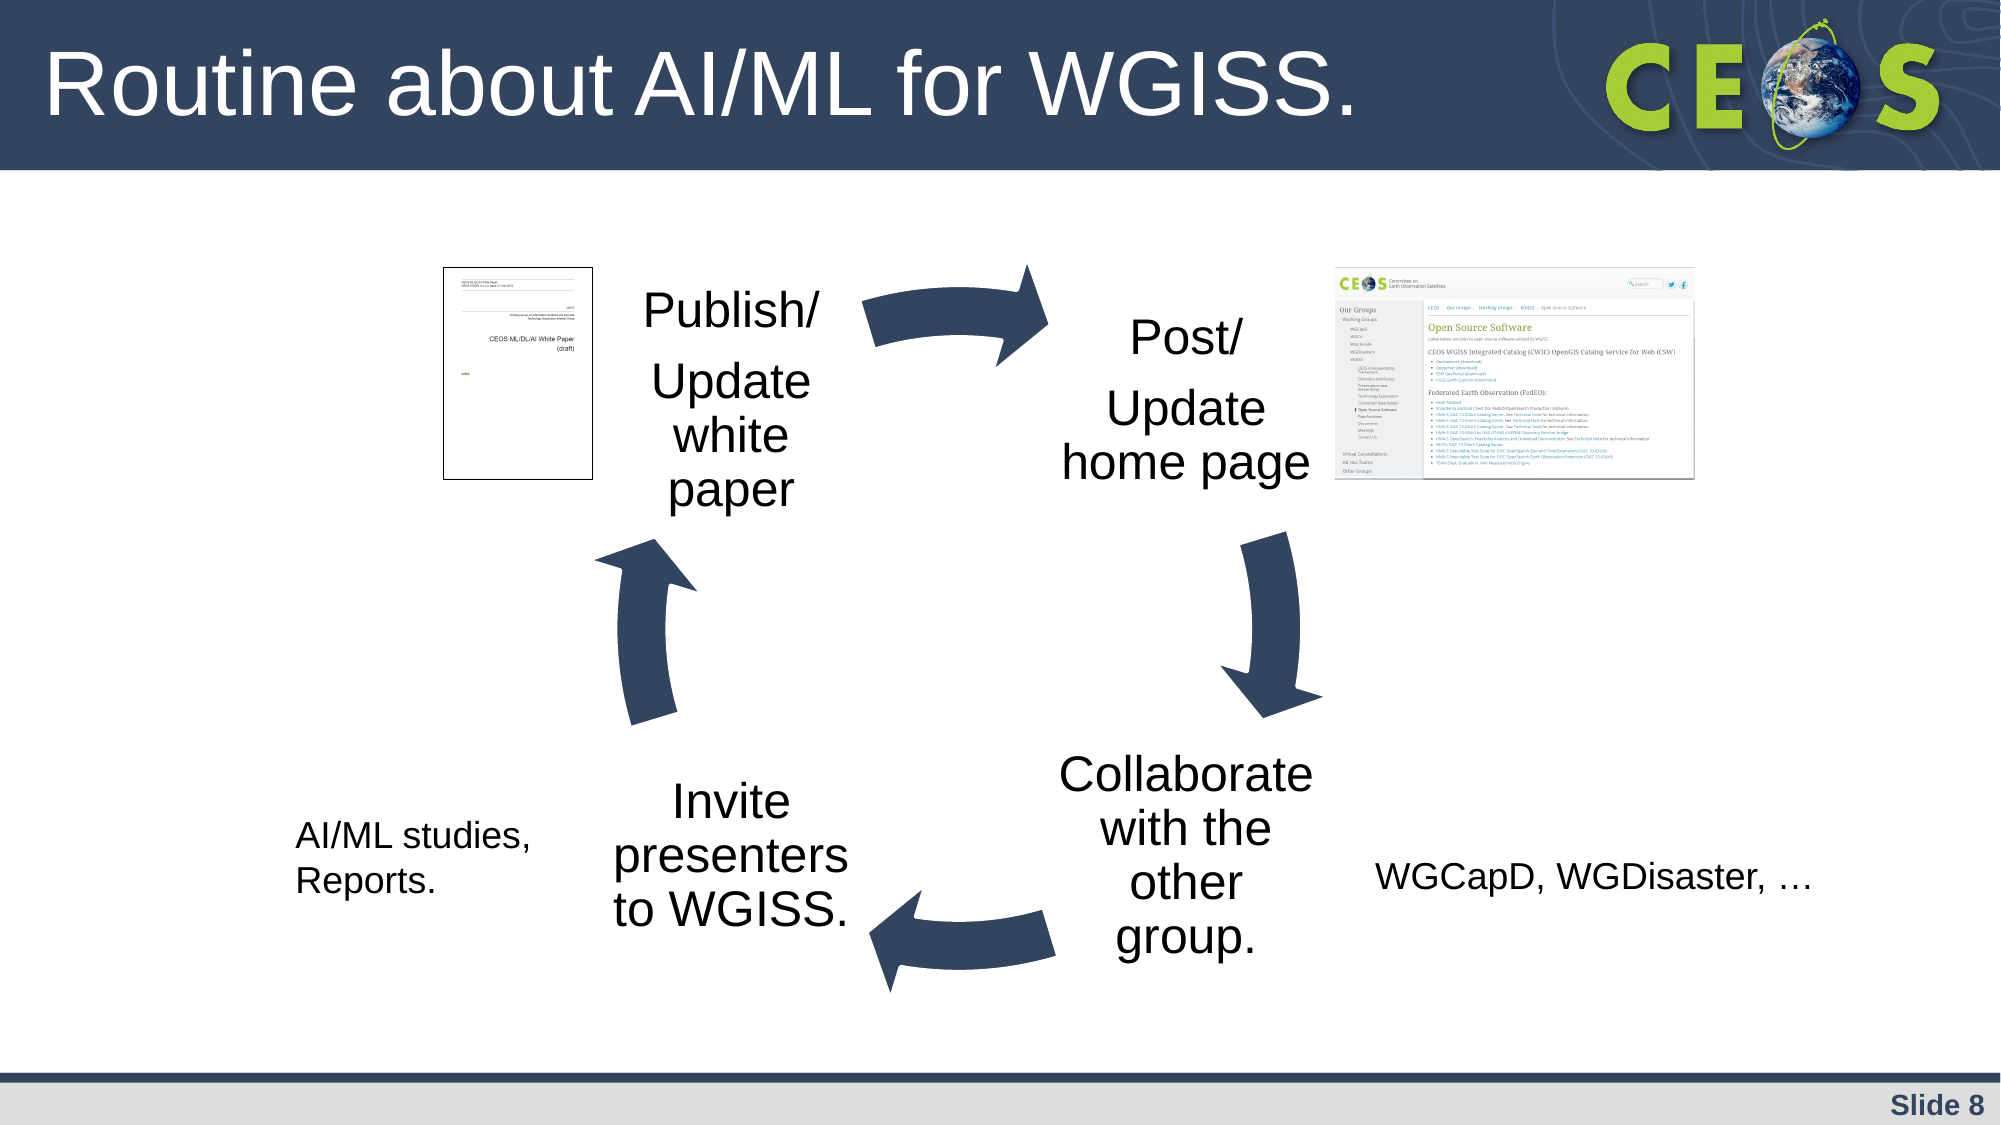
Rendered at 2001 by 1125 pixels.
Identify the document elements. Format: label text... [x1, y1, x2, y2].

title Routine about AI/ML for WGISS. [28, 28, 1569, 157]
text_box AI/ML studies, Reports. [280, 803, 327, 909]
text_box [333, 249, 1585, 1008]
picture [1334, 267, 1695, 480]
picture [443, 267, 594, 480]
picture [1606, 18, 1939, 150]
text_box WGCapD, WGDisaster, … [1589, 844, 1830, 905]
